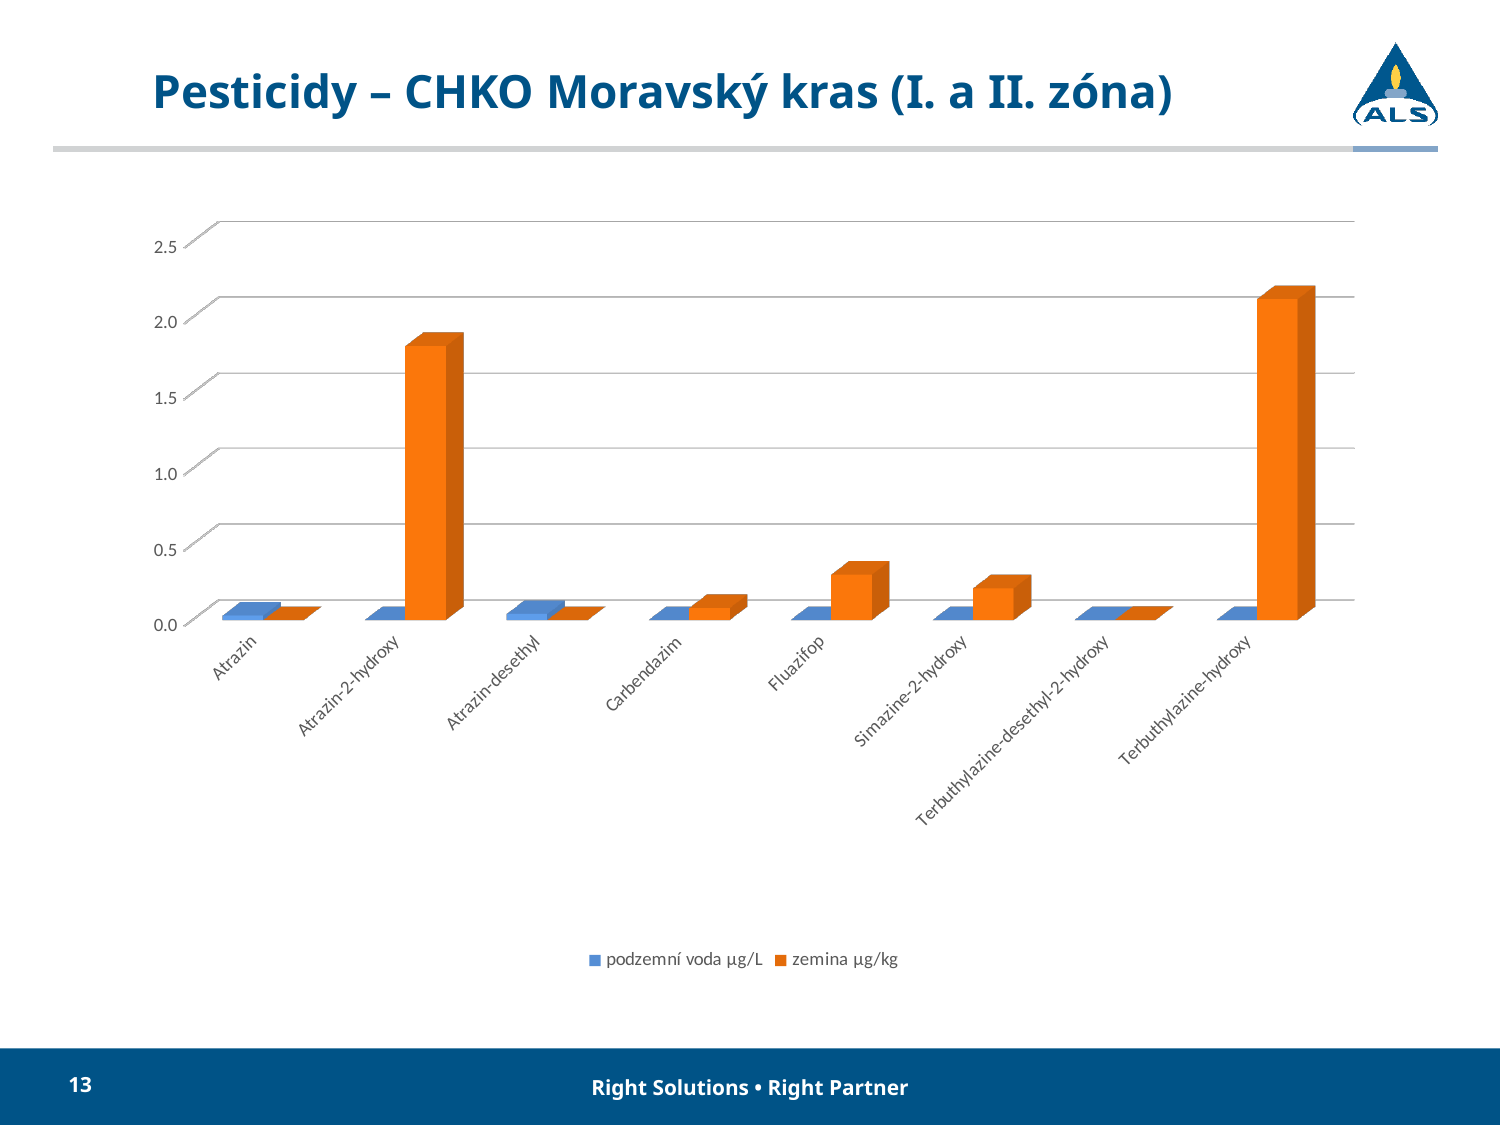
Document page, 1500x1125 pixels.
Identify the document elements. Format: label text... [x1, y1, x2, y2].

picture [1353, 42, 1438, 126]
chart [100, 196, 1389, 977]
title Pesticidy – CHKO Moravský kras (I. a II. zóna) [53, 54, 1274, 126]
